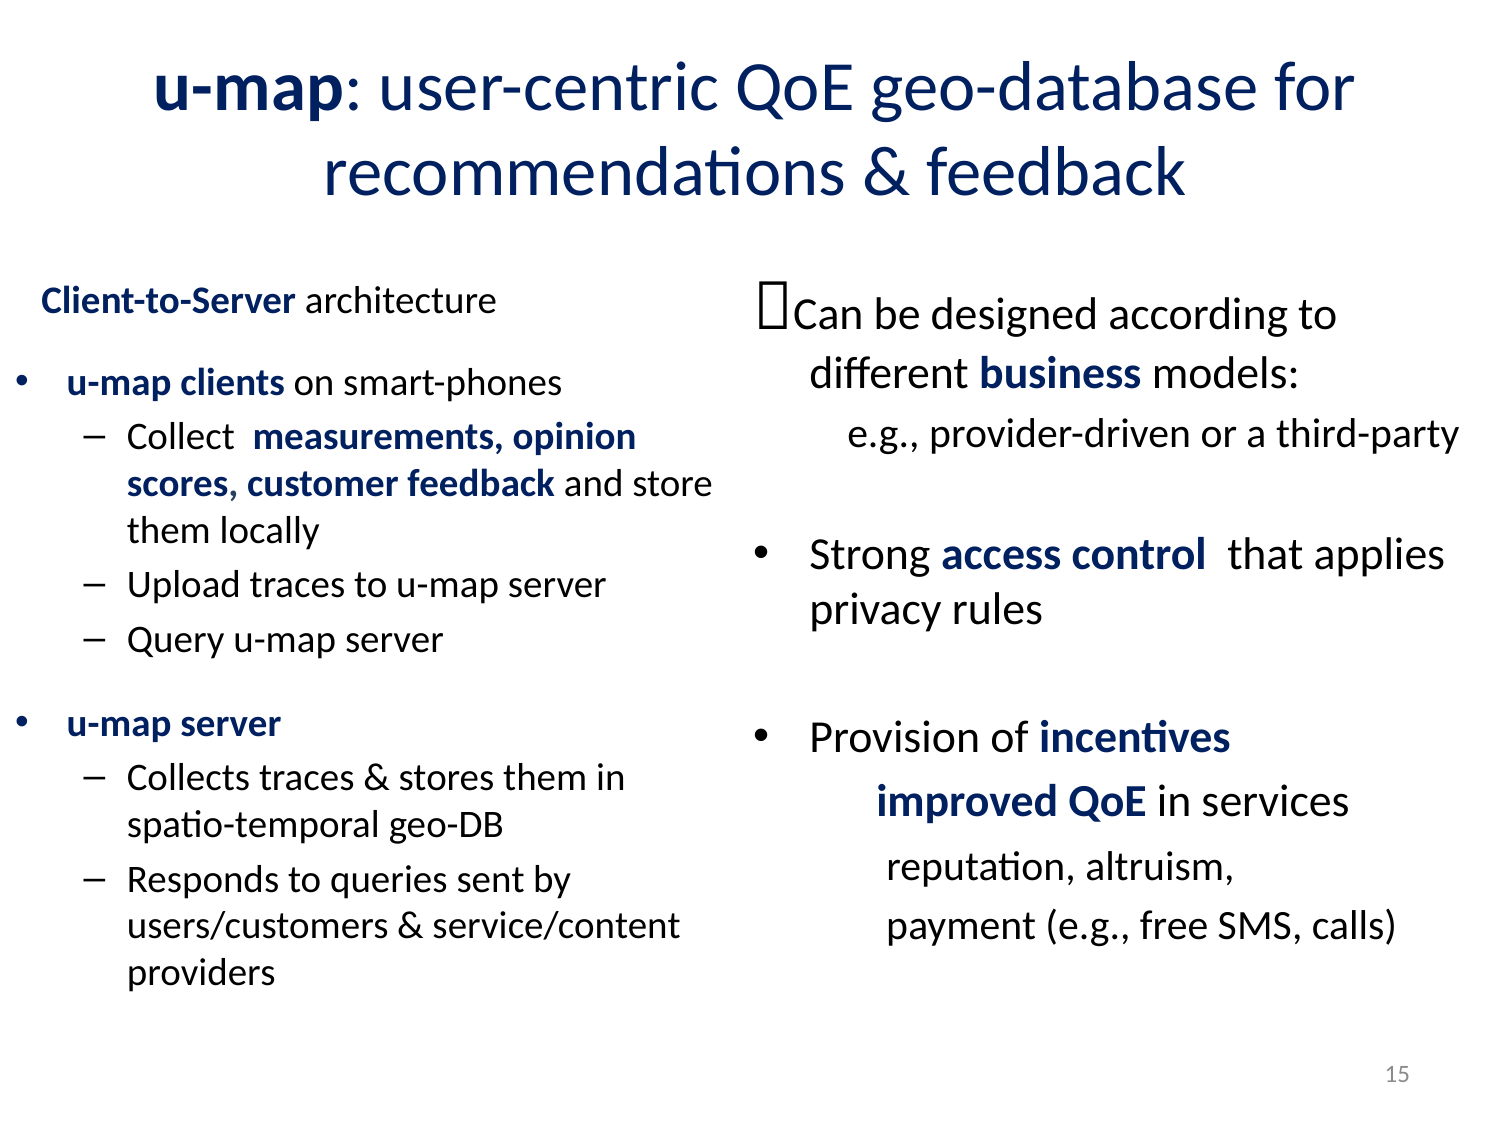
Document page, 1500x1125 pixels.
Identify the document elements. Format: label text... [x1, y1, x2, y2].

title u-map: user-centric QoE geo-database for recommendations & feedback [64, 30, 1447, 219]
list Client-to-Server architecture u-map clients on smart-phones Collect measurements, opinion scores, customer feedback and store them locally Upload traces to u-map server Query u-map server u-map server Collects traces & stores them in spatio-temporal geo-DB Responds to queries sent by users/customers & service/content providers [0, 267, 738, 1005]
list Can be designed according to different business models: e.g., provider-driven or a third-party Strong access control that applies privacy rules Provision of incentives improved QoE in services reputation, altruism, payment (e.g., free SMS, calls) [738, 255, 1500, 1125]
slide_number 15 [1074, 1042, 1425, 1103]
